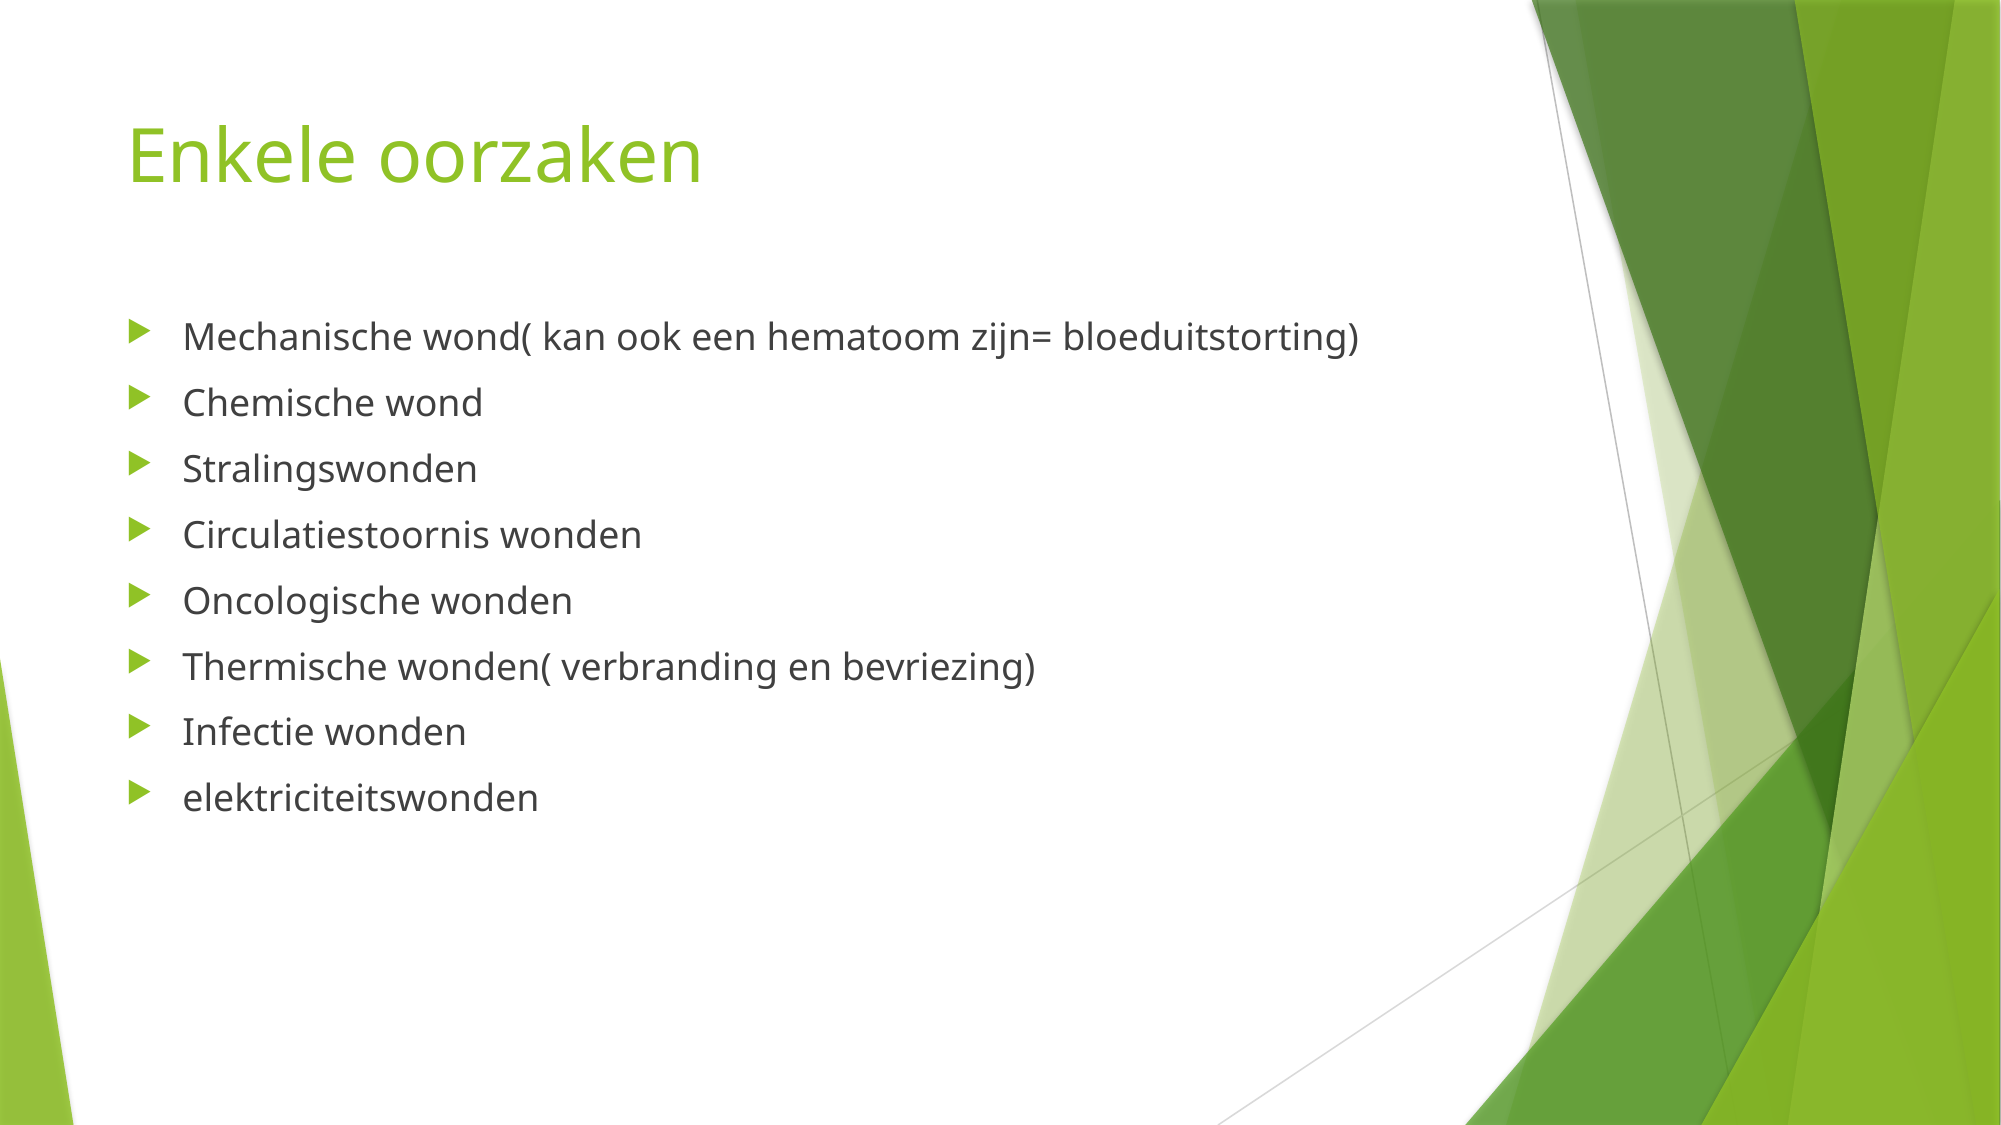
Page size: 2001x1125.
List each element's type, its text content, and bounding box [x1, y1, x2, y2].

list Mechanische wond( kan ook een hematoom zijn= bloeduitstorting) Chemische wond Stralingswonden Circulatiestoornis wonden Oncologische wonden Thermische wonden( verbranding en bevriezing) Infectie wonden elektriciteitswonden [111, 239, 1522, 992]
title Enkele oorzaken [111, 99, 1522, 239]
